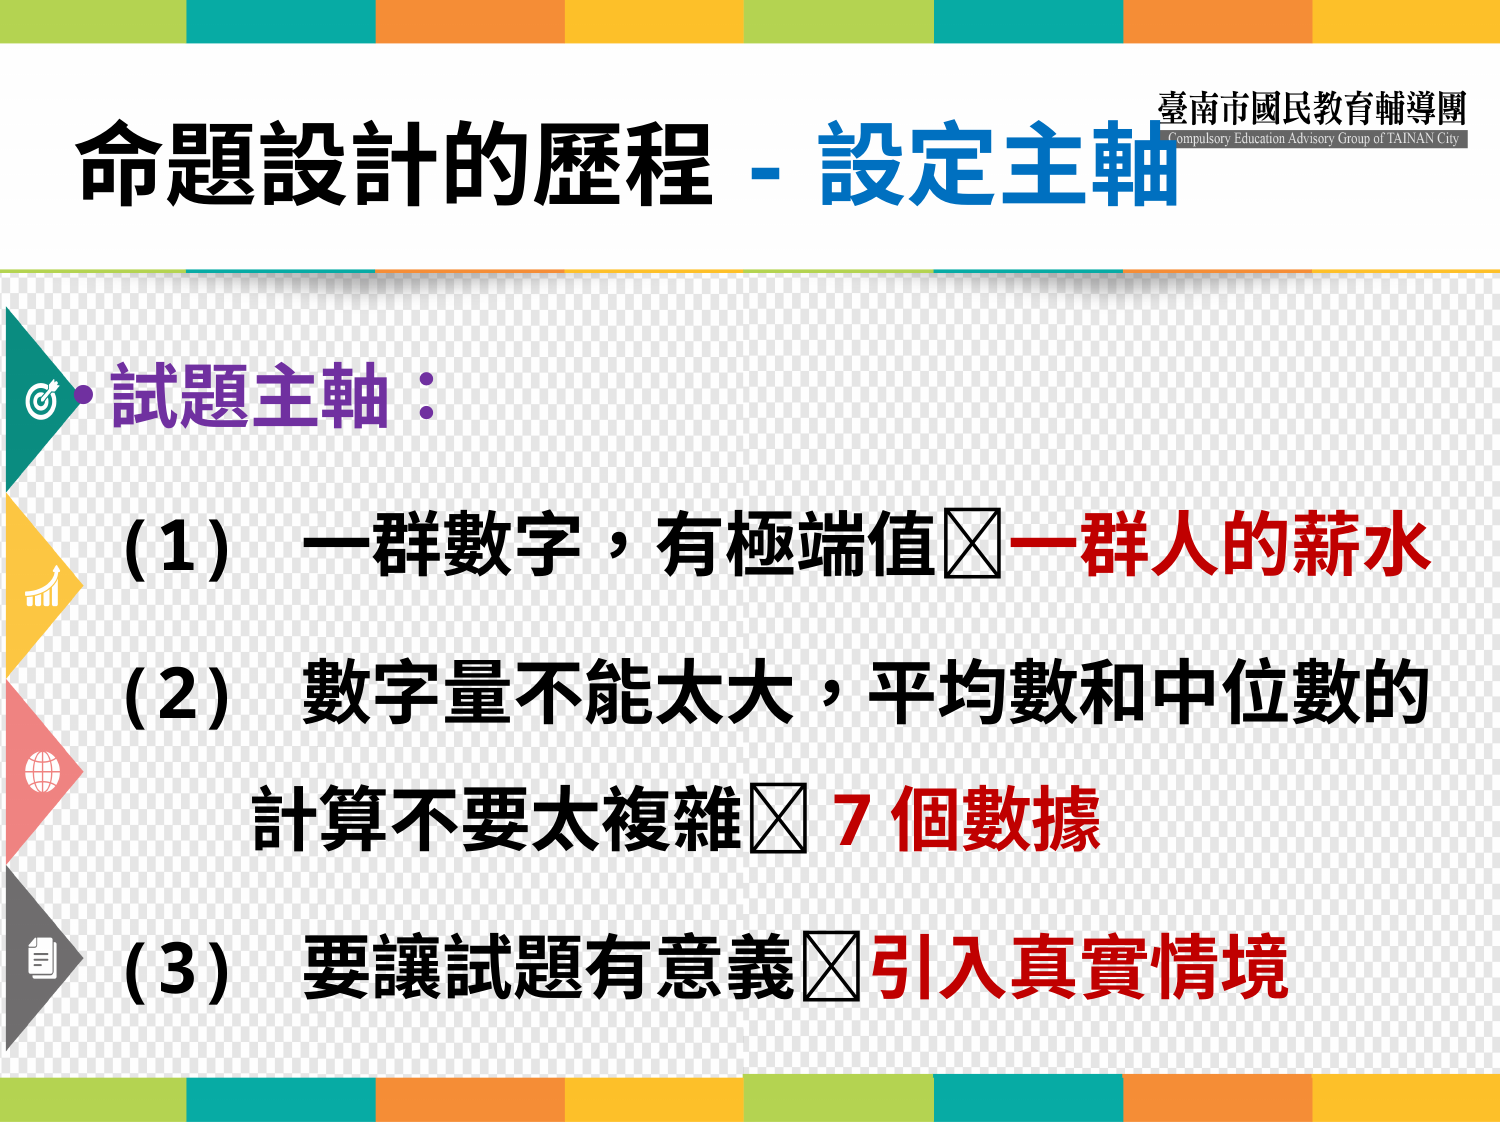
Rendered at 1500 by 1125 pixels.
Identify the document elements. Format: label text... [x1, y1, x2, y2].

picture [0, 0, 1500, 1125]
list 試題主軸： (1) 一群數字，有極端值一群人的薪水 (2) 數字量不能太大，平均數和中位數的計算不要太複雜7個數據 (3) 要讓試題有意義引入真實情境 [56, 301, 1452, 1055]
title 命題設計的歷程-設定主軸 [58, 59, 1353, 278]
